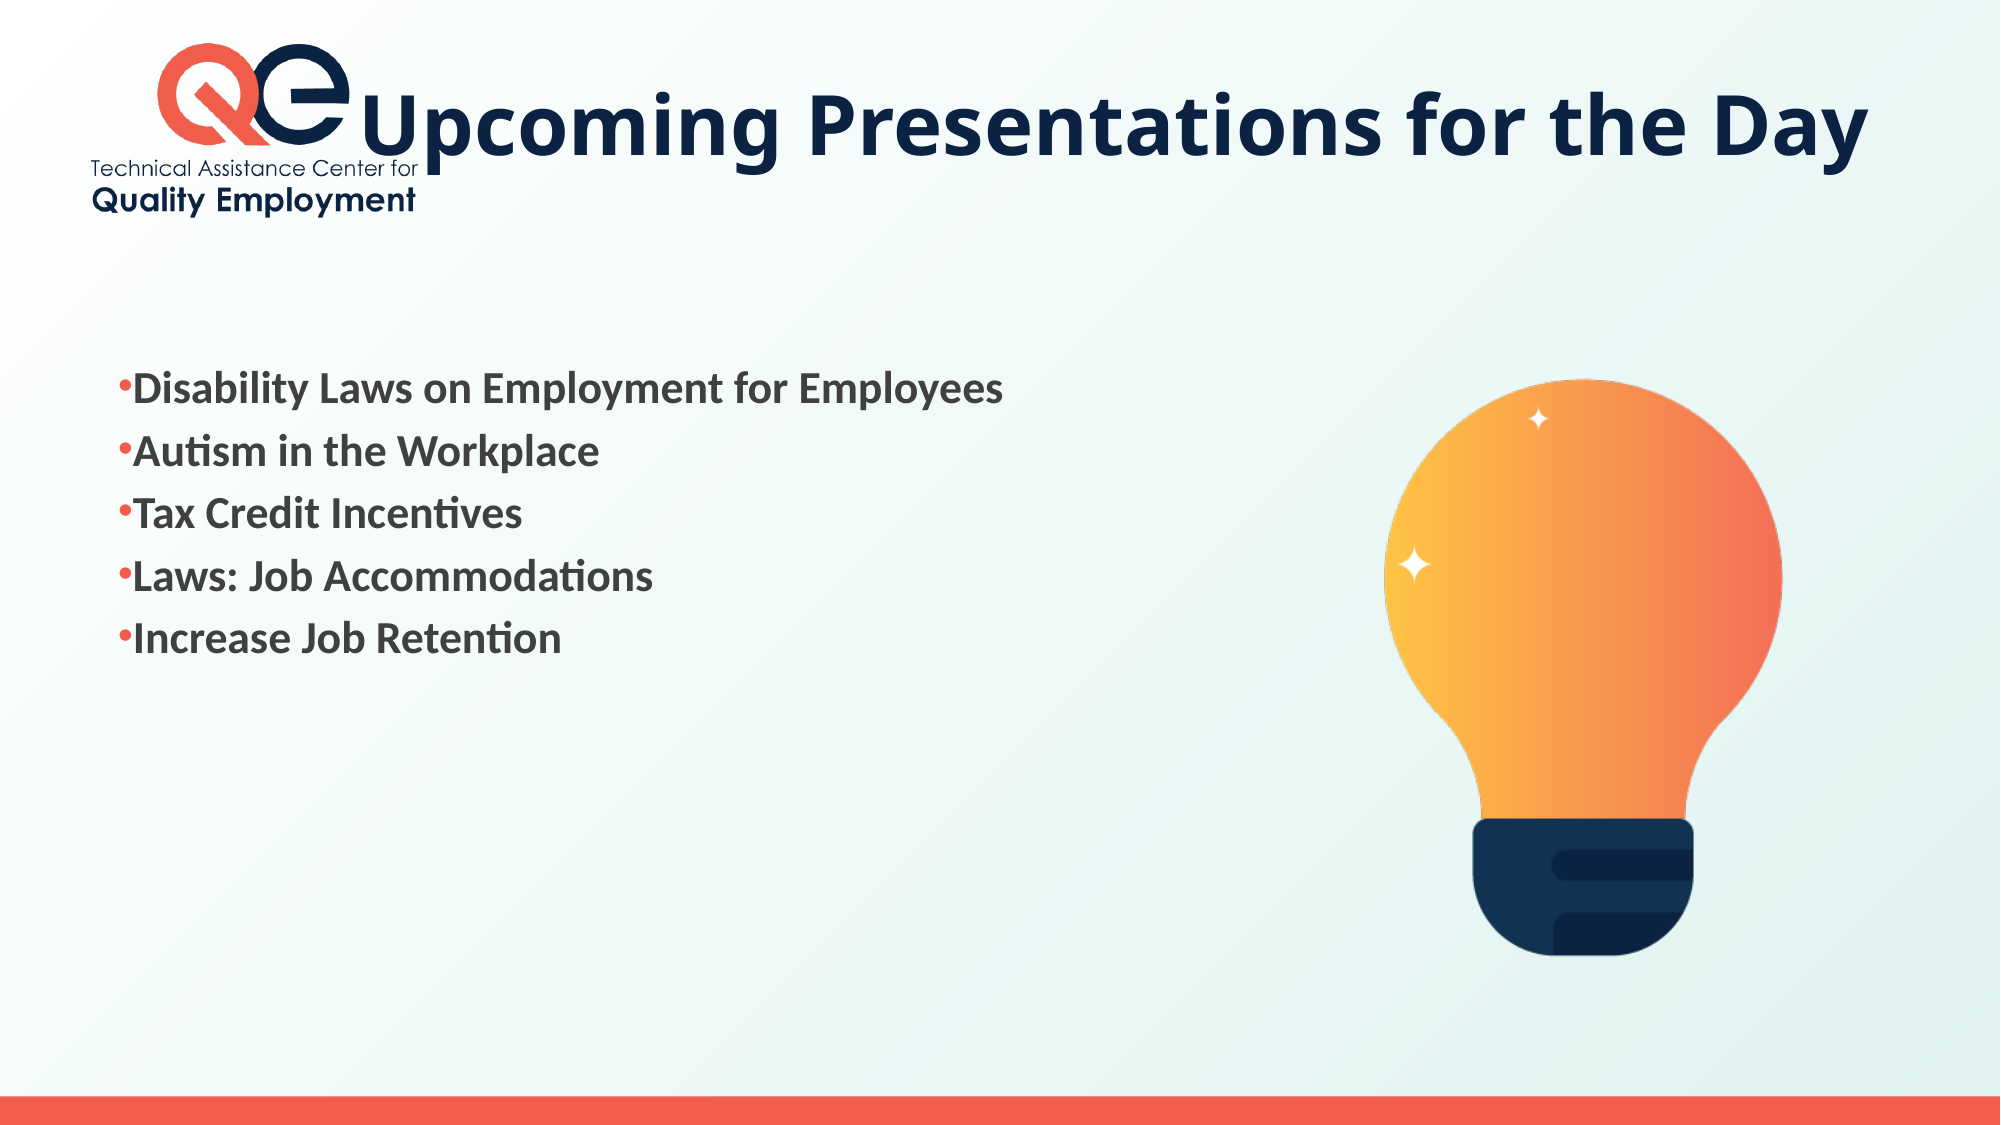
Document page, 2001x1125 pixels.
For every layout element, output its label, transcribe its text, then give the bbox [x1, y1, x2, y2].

picture [61, 43, 447, 228]
title Upcoming Presentations for the Day [103, 65, 1886, 311]
list Disability Laws on Employment for Employees Autism in the Workplace Tax Credit Incentives Laws: Job Accommodations Increase Job Retention [103, 342, 1292, 981]
picture [1326, 342, 1840, 981]
